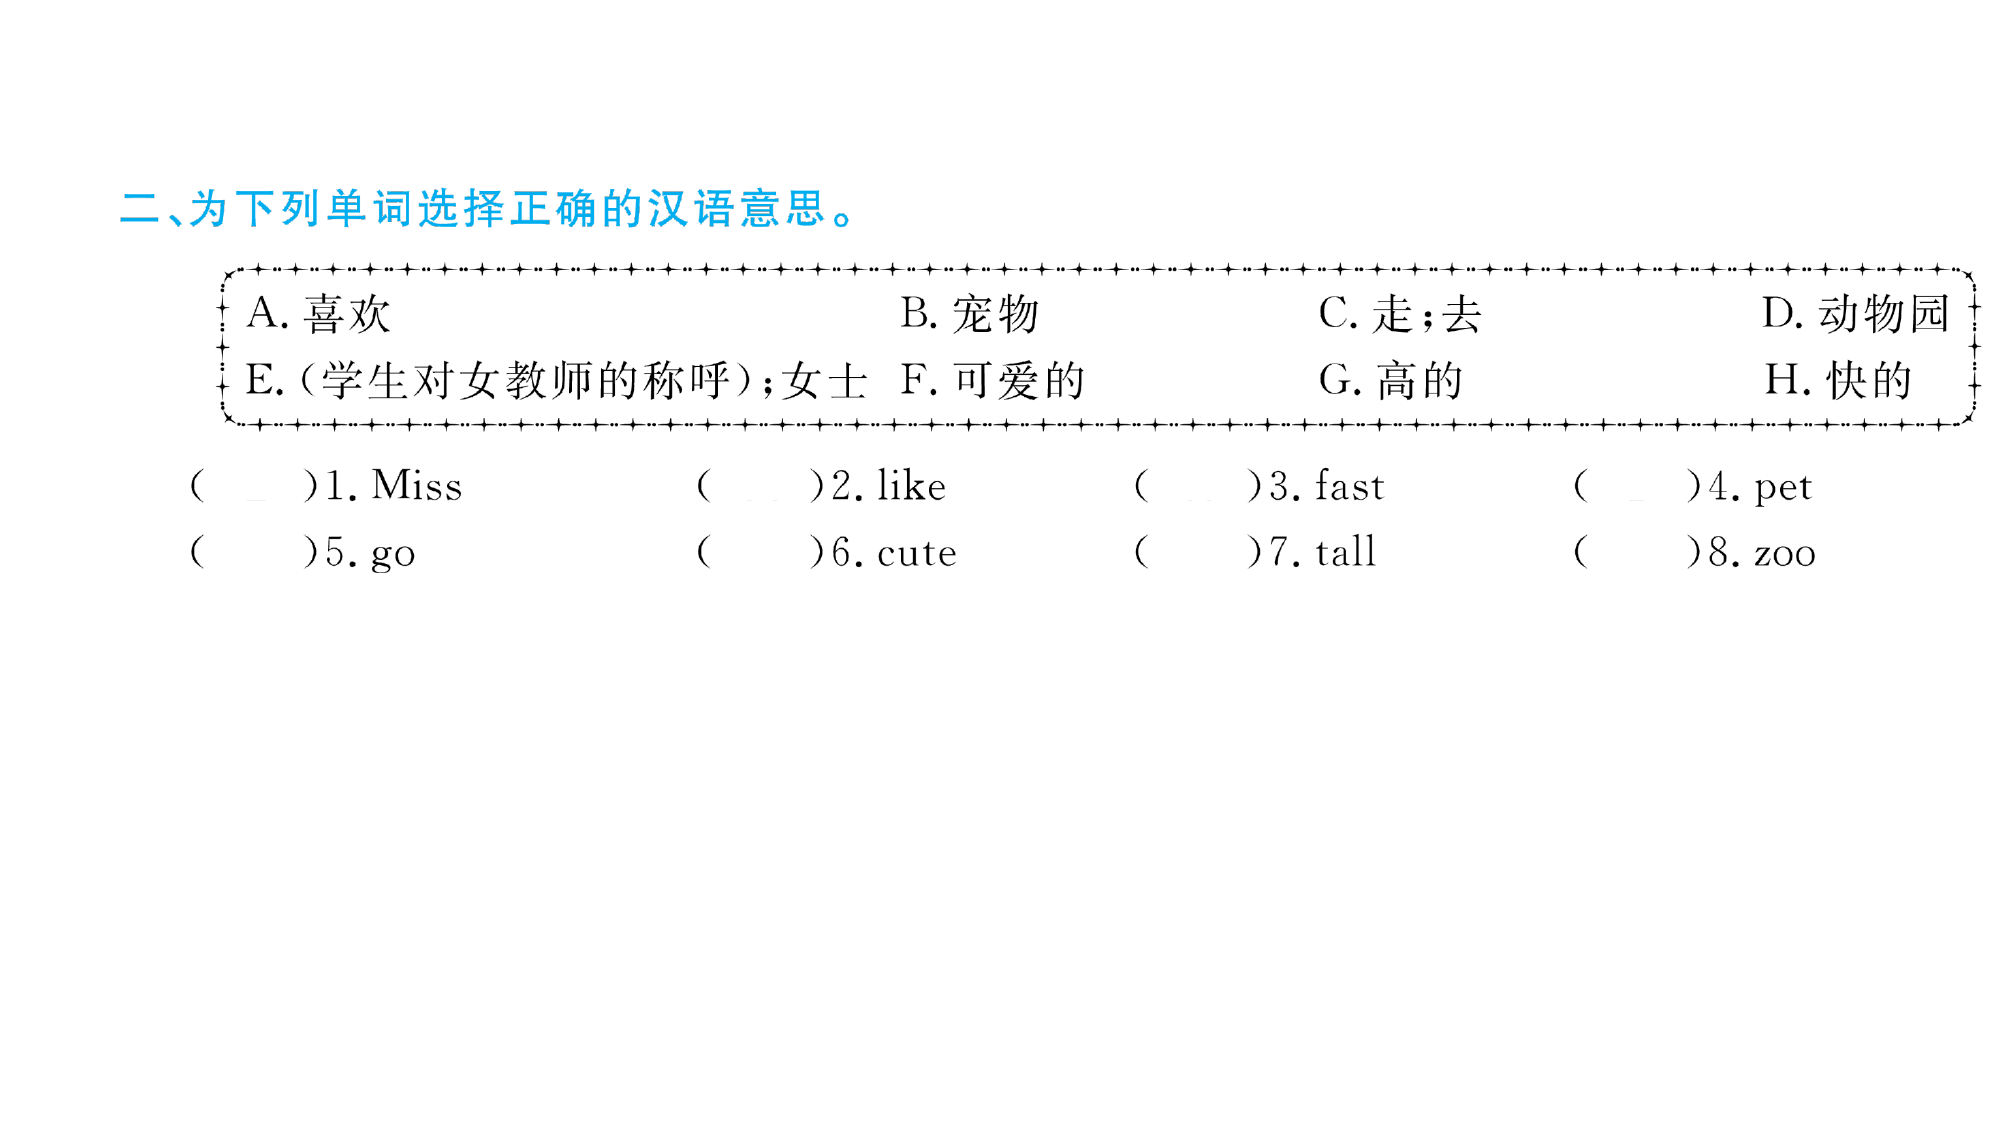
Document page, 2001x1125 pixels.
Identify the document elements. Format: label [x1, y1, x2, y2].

picture [118, 177, 2000, 590]
